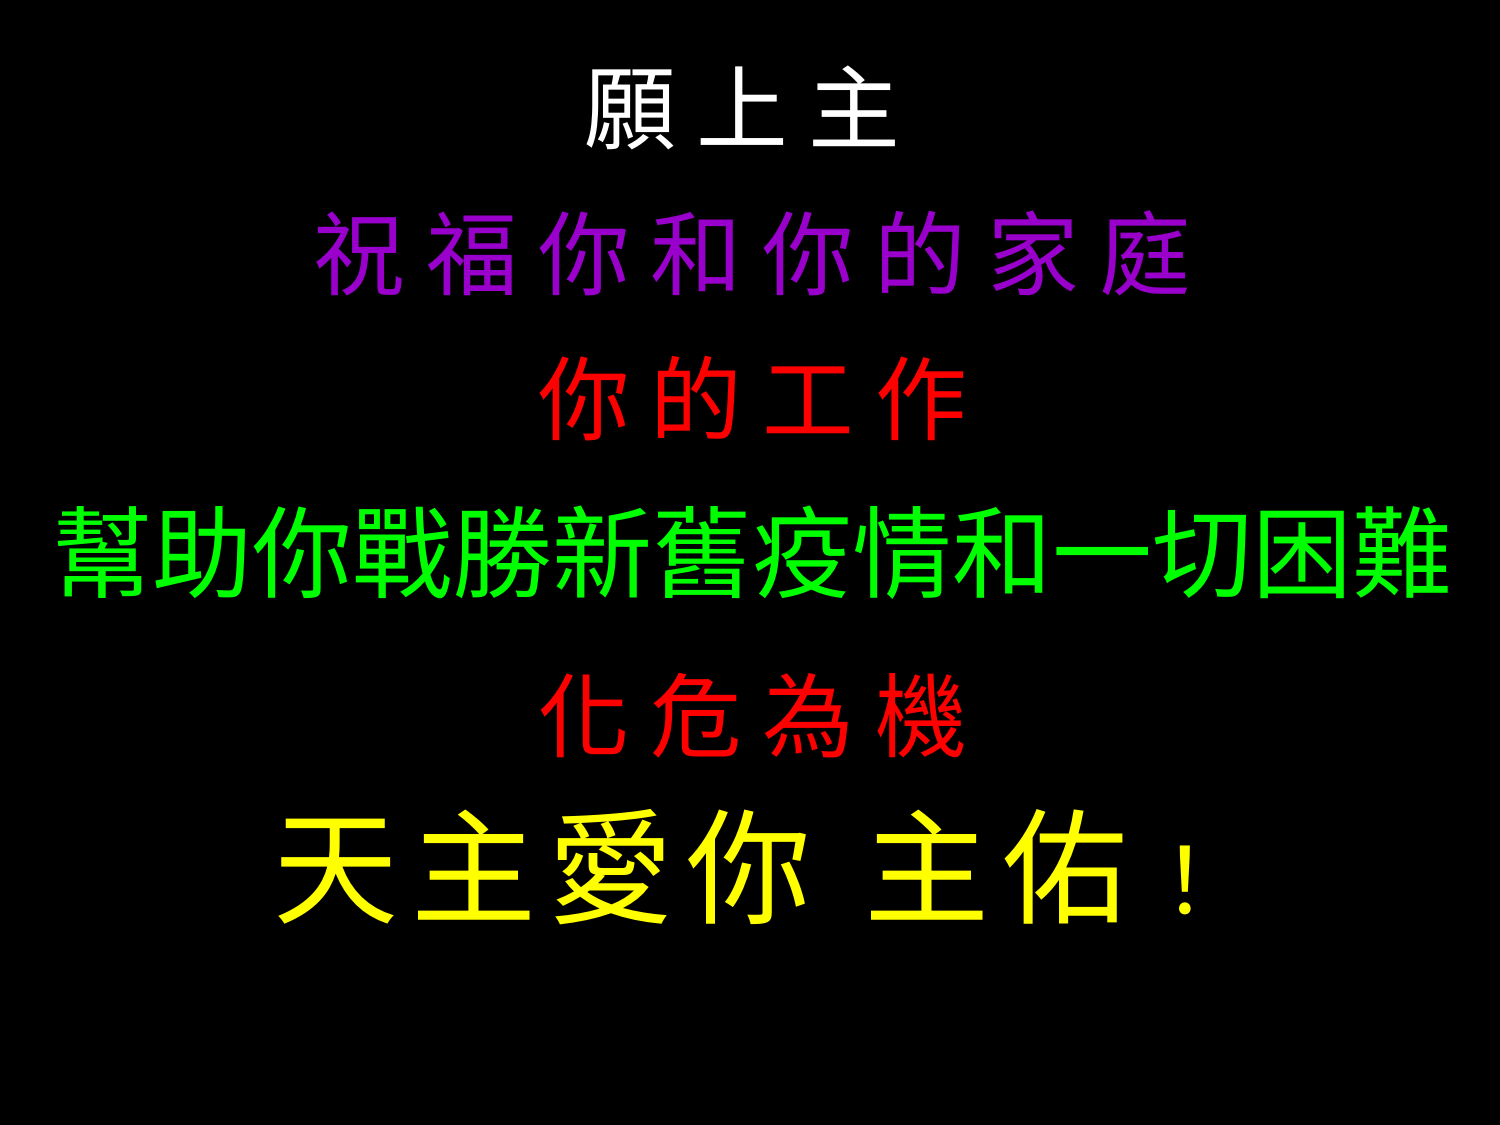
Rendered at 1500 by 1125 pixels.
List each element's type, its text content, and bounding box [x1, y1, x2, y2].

list 願 上 主 祝 福 你 和 你 的 家 庭 你 的 工 作 幫助你戰勝新舊疫情和一切困難 化 危 為 機 天主愛你 主佑！ [2, 7, 1500, 1000]
